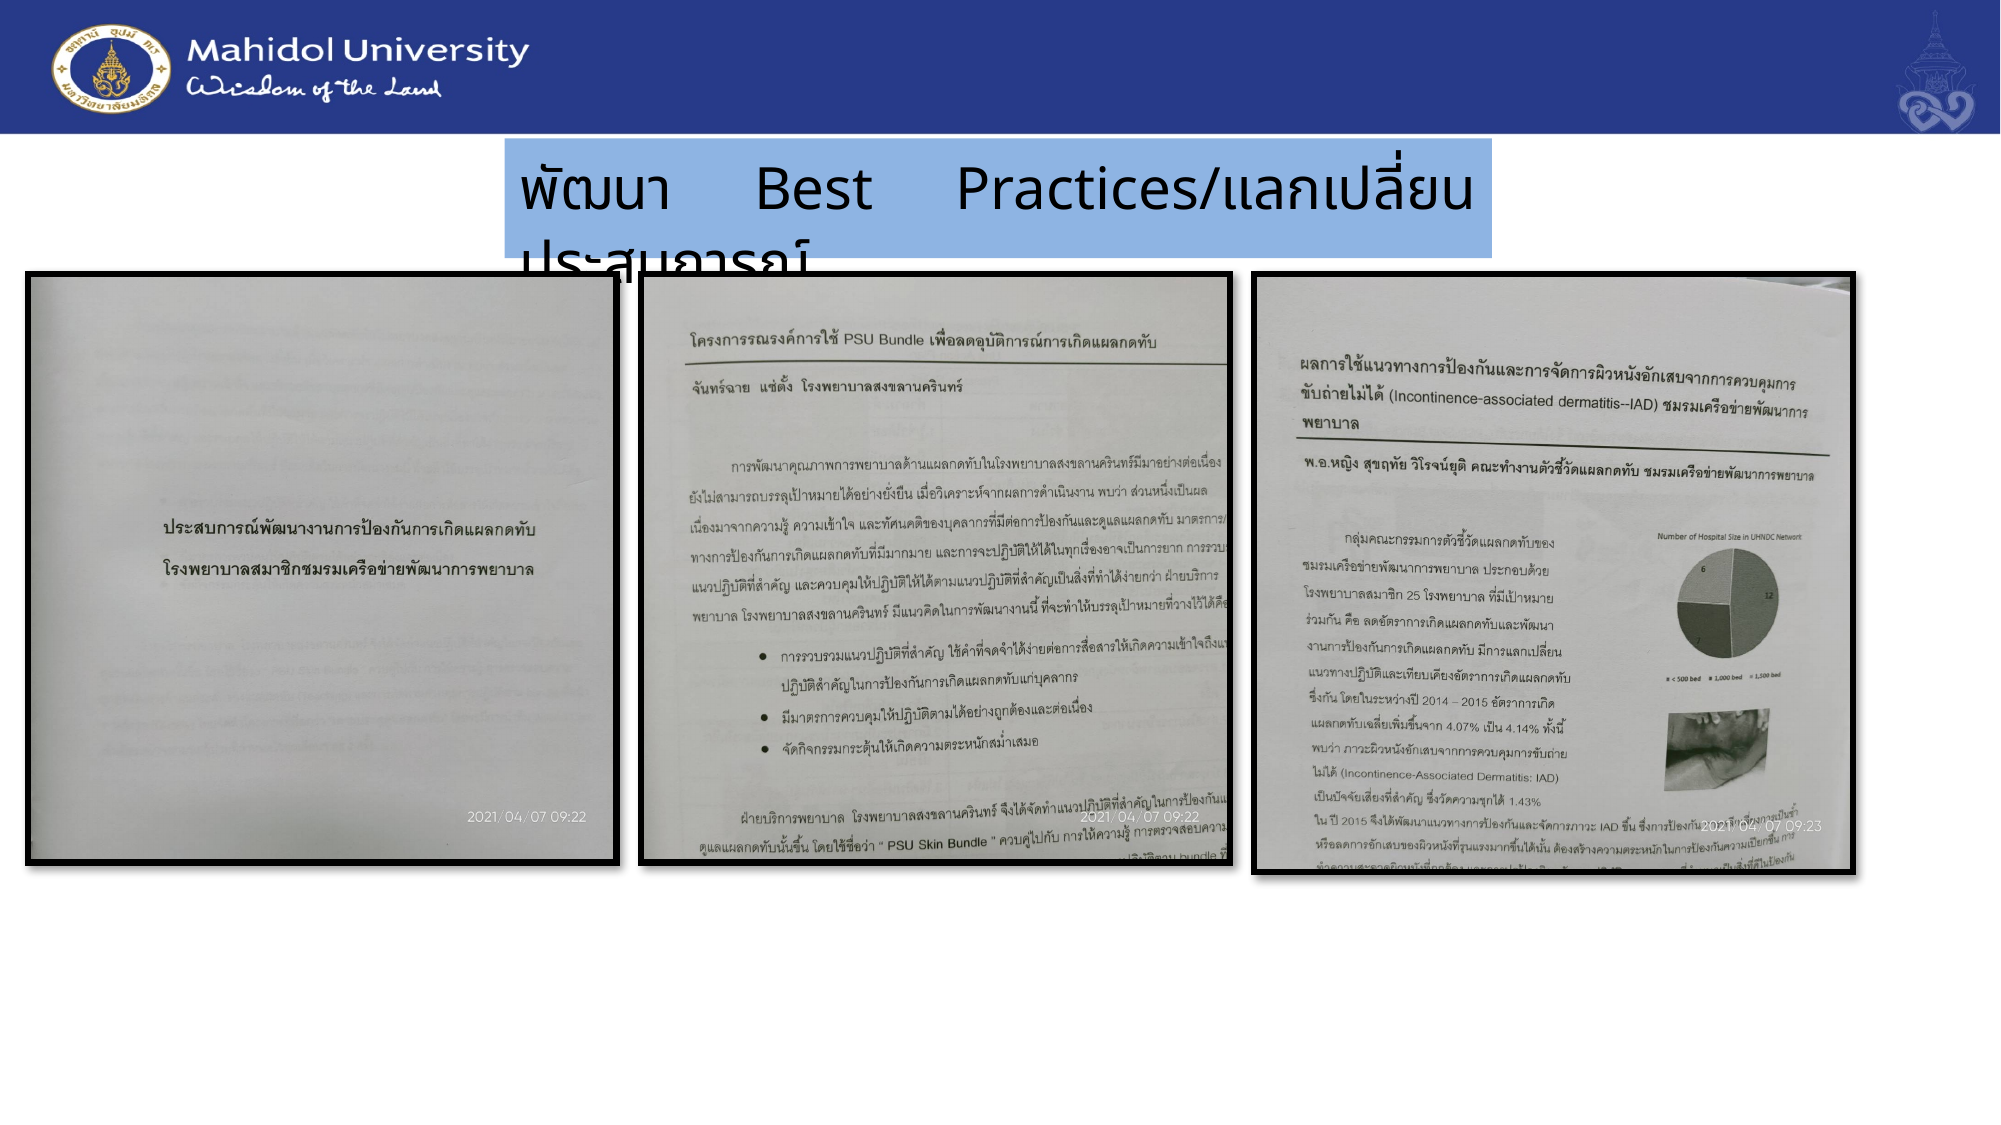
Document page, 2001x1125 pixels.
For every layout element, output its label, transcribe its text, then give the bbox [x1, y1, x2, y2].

picture [0, 0, 2001, 1125]
list พัฒนา Best Practices/แลกเปลี่ยนประสบการณ์ [504, 138, 1492, 259]
